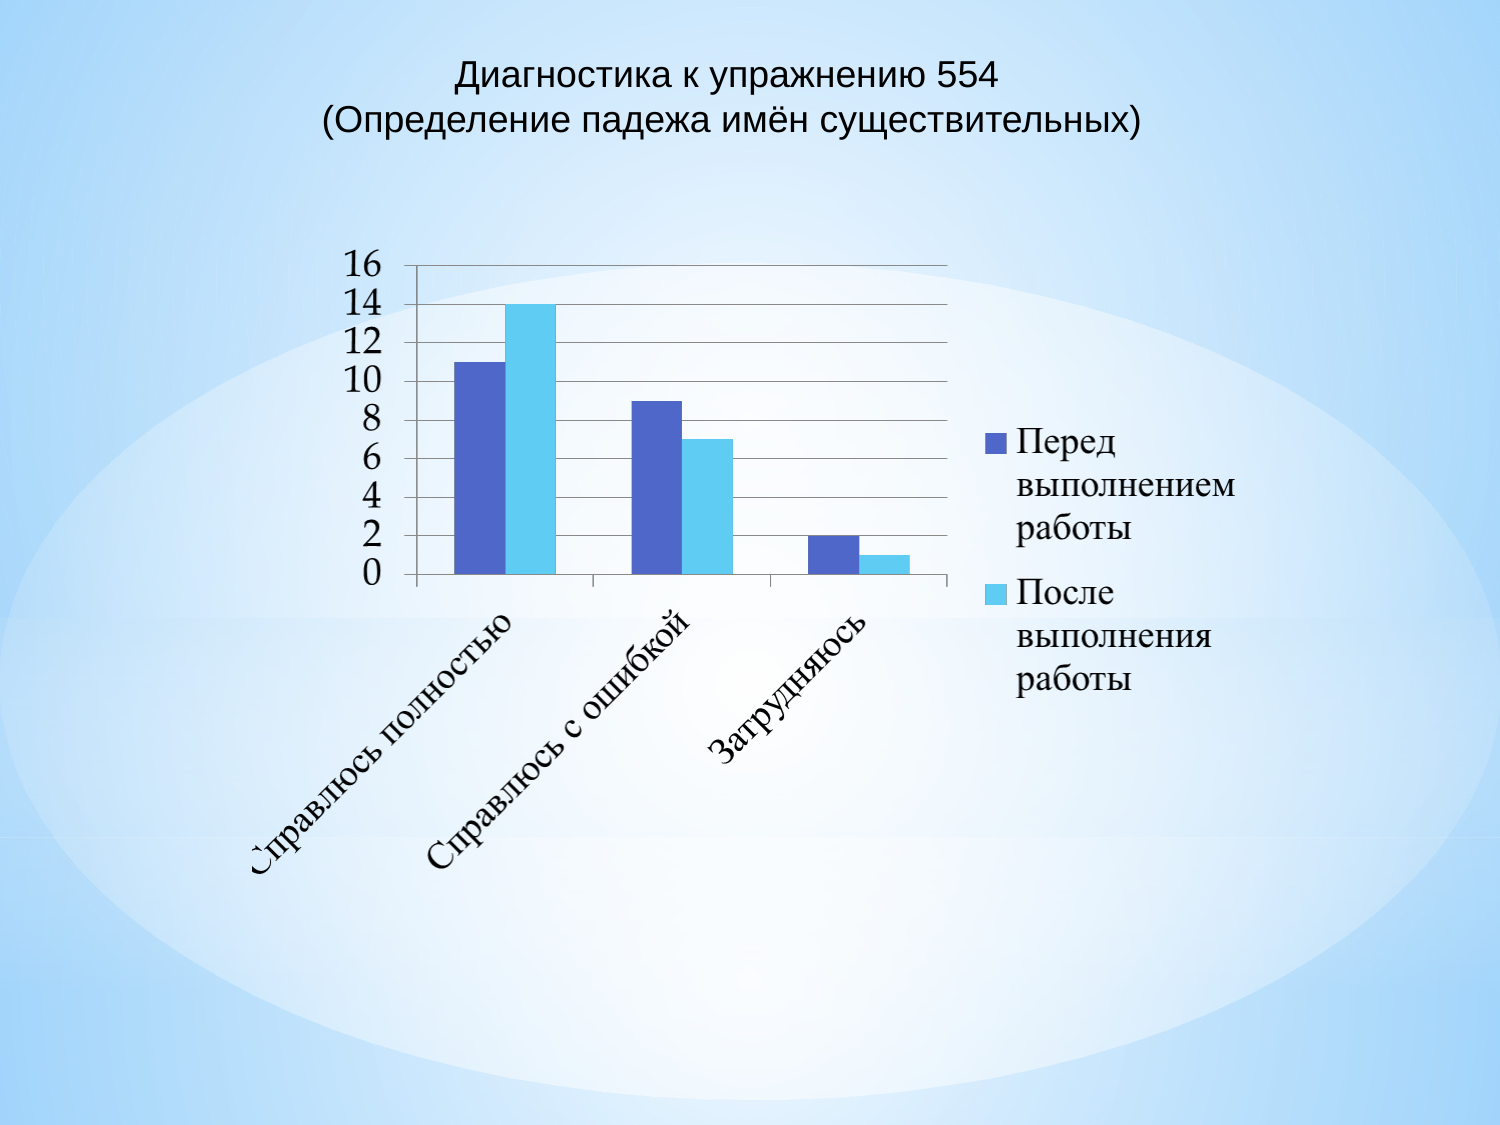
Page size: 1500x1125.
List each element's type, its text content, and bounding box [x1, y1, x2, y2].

text_box Диагностика к упражнению 554 (Определение падежа имён существительных) [183, 42, 1282, 148]
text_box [245, 223, 1263, 907]
